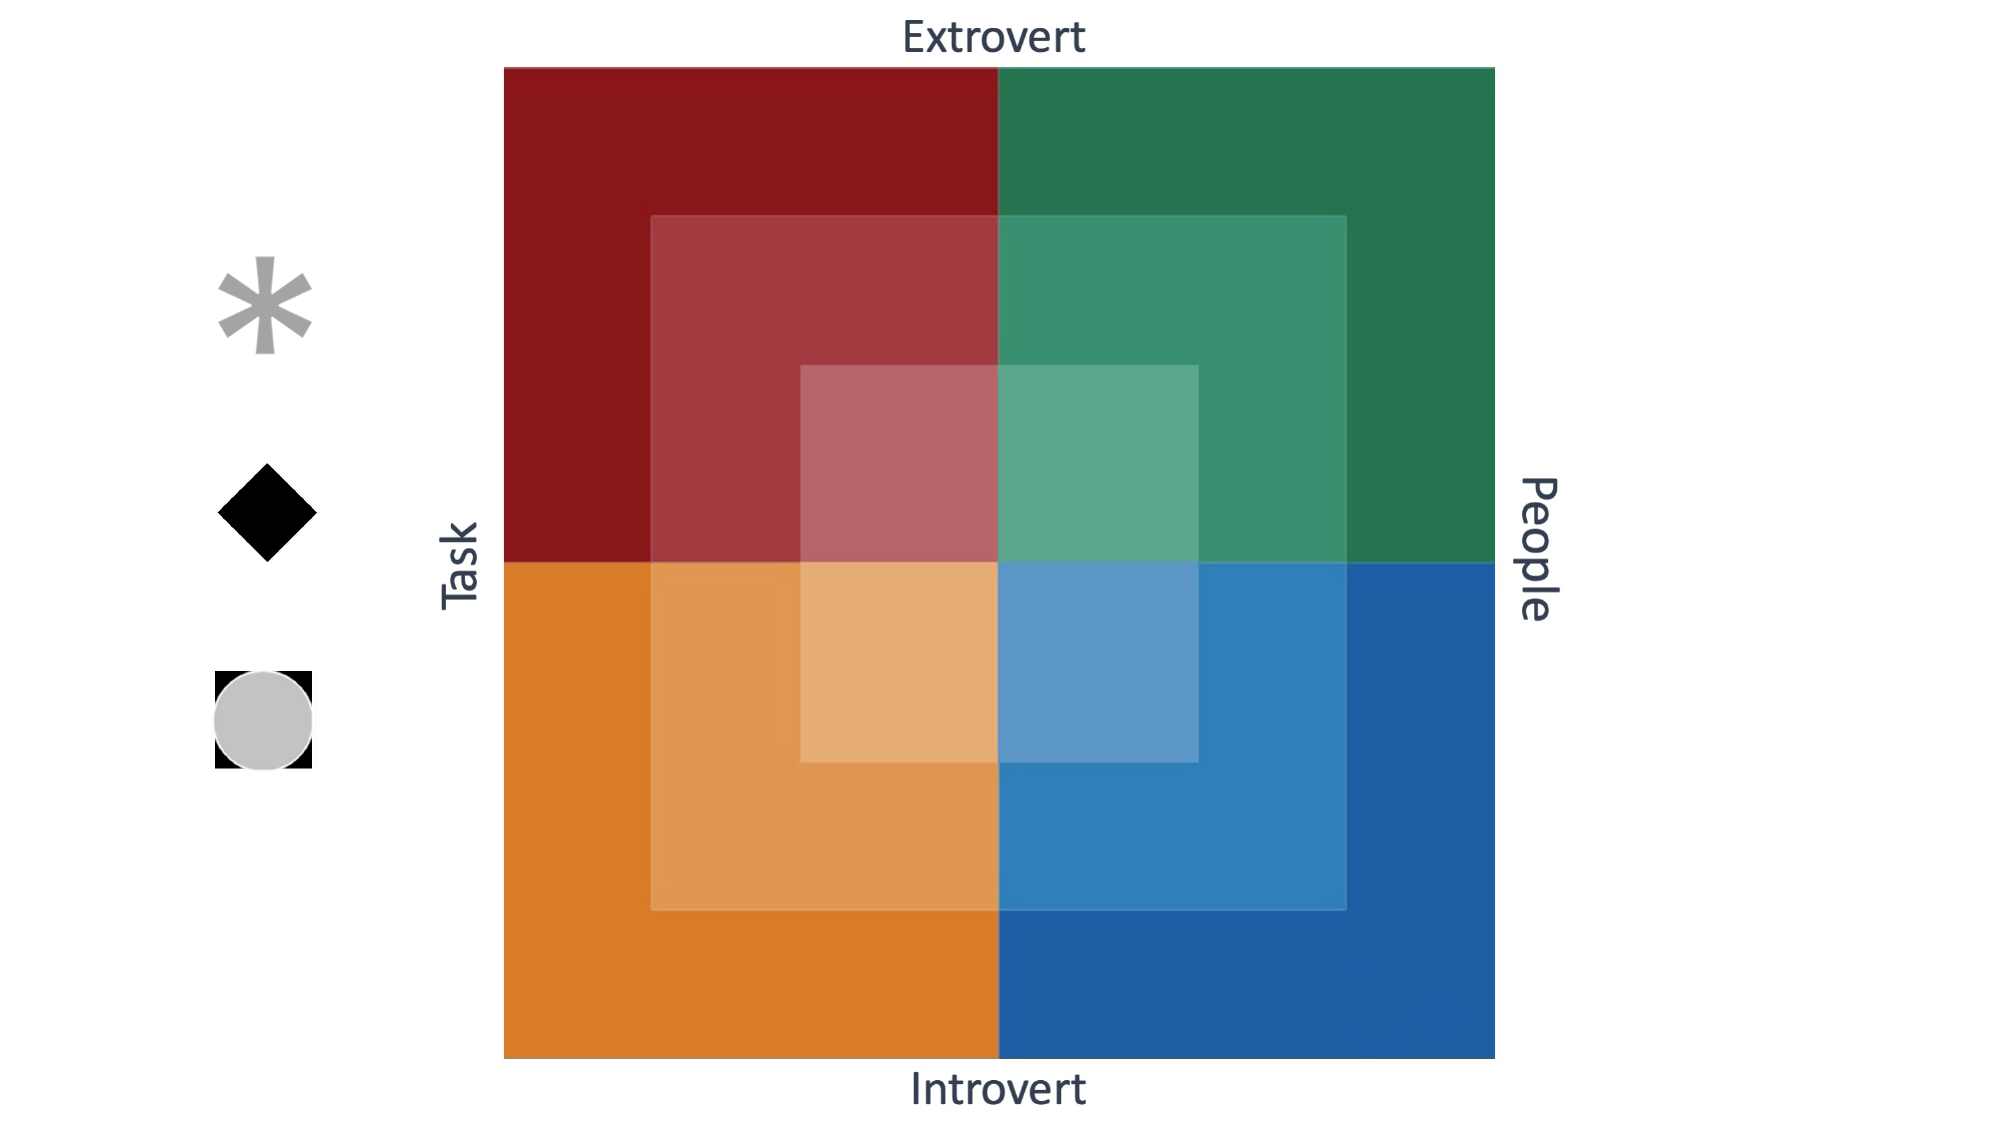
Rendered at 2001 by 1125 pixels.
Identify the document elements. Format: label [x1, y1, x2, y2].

picture [214, 252, 317, 358]
text_box [210, 667, 316, 773]
picture [214, 460, 320, 565]
picture [425, 11, 1575, 1116]
